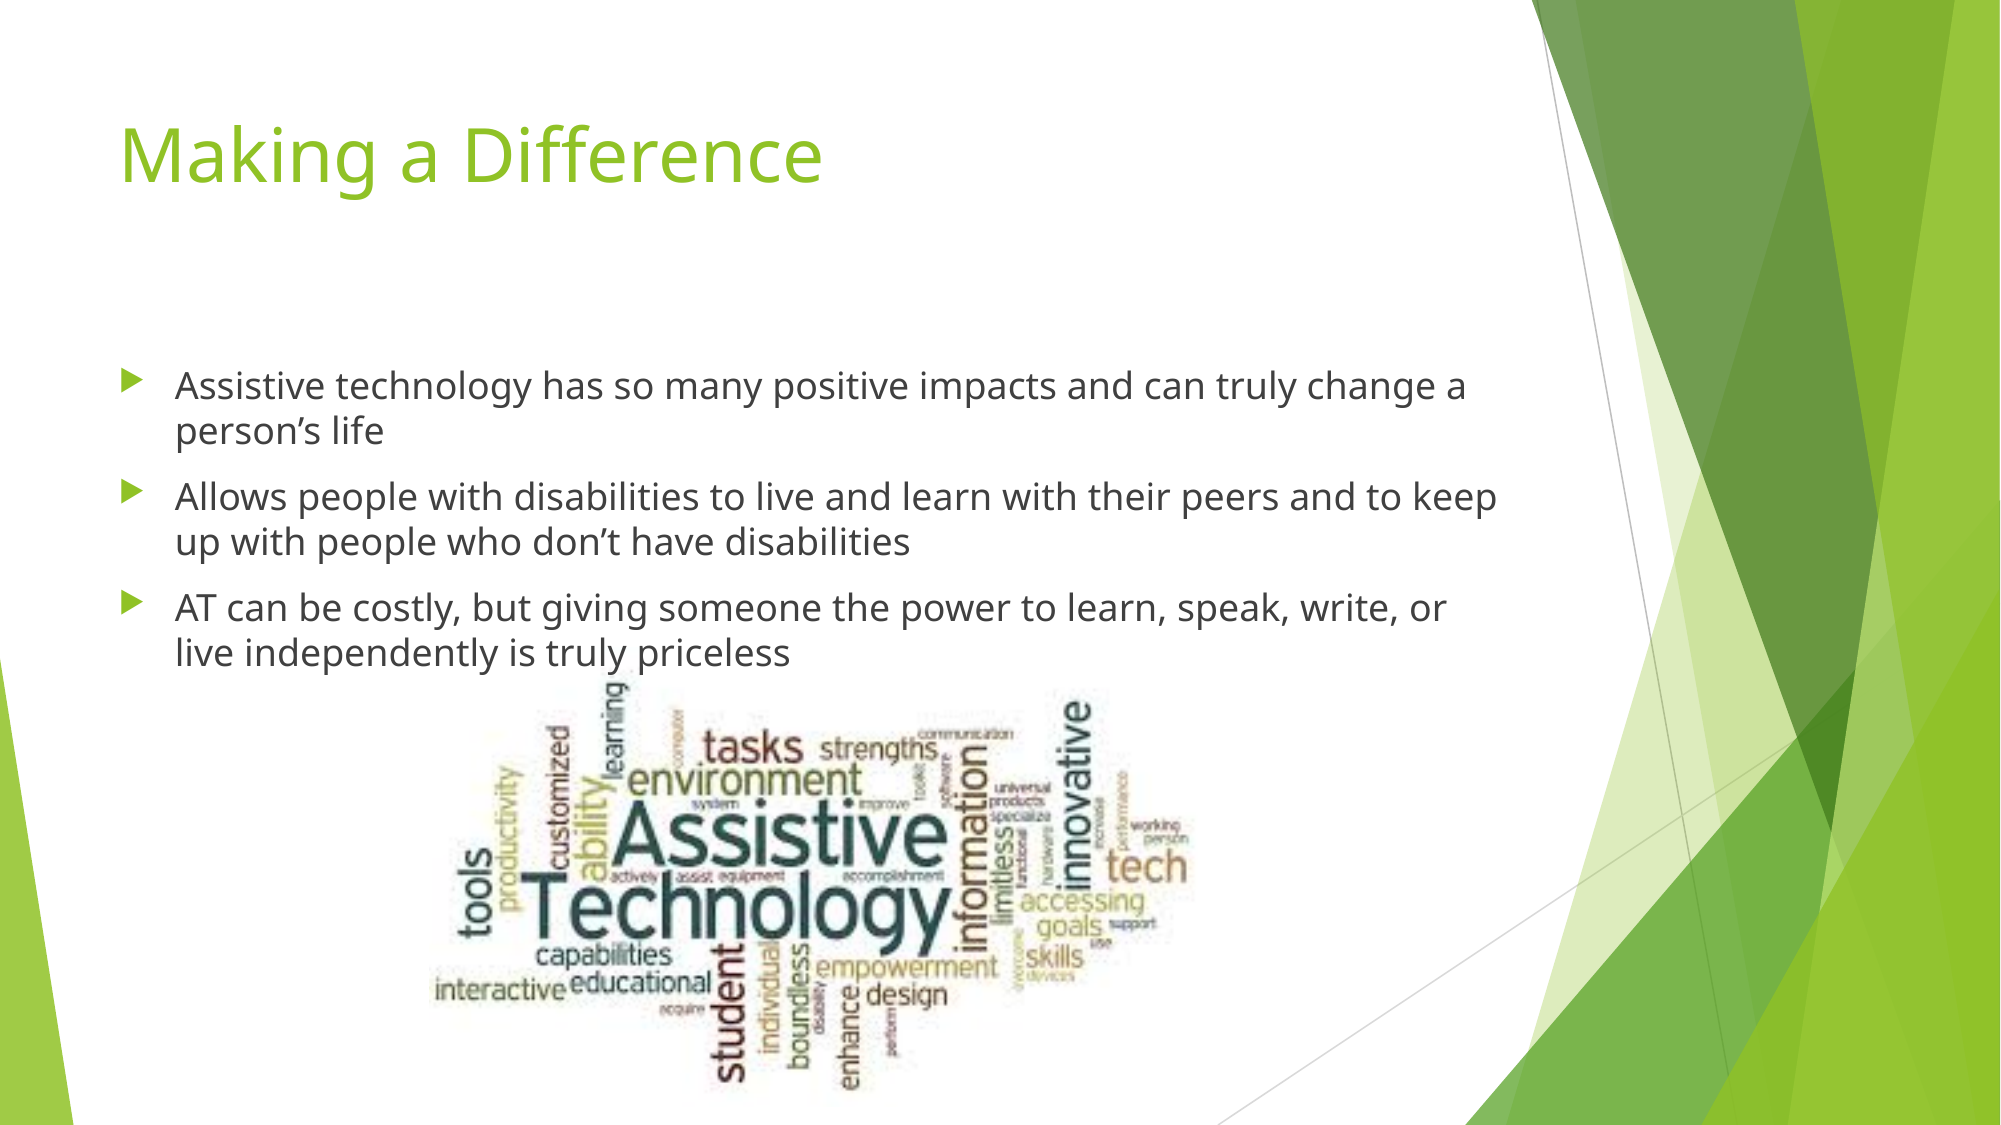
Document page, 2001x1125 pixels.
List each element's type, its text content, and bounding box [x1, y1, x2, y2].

picture [429, 647, 1203, 1108]
title Making a Difference [110, 99, 1522, 318]
list Assistive technology has so many positive impacts and can truly change a person’s life Allows people with disabilities to live and learn with their peers and to keep up with people who don’t have disabilities AT can be costly, but giving someone the power to learn, speak, write, or live independently is truly priceless [110, 353, 1522, 992]
